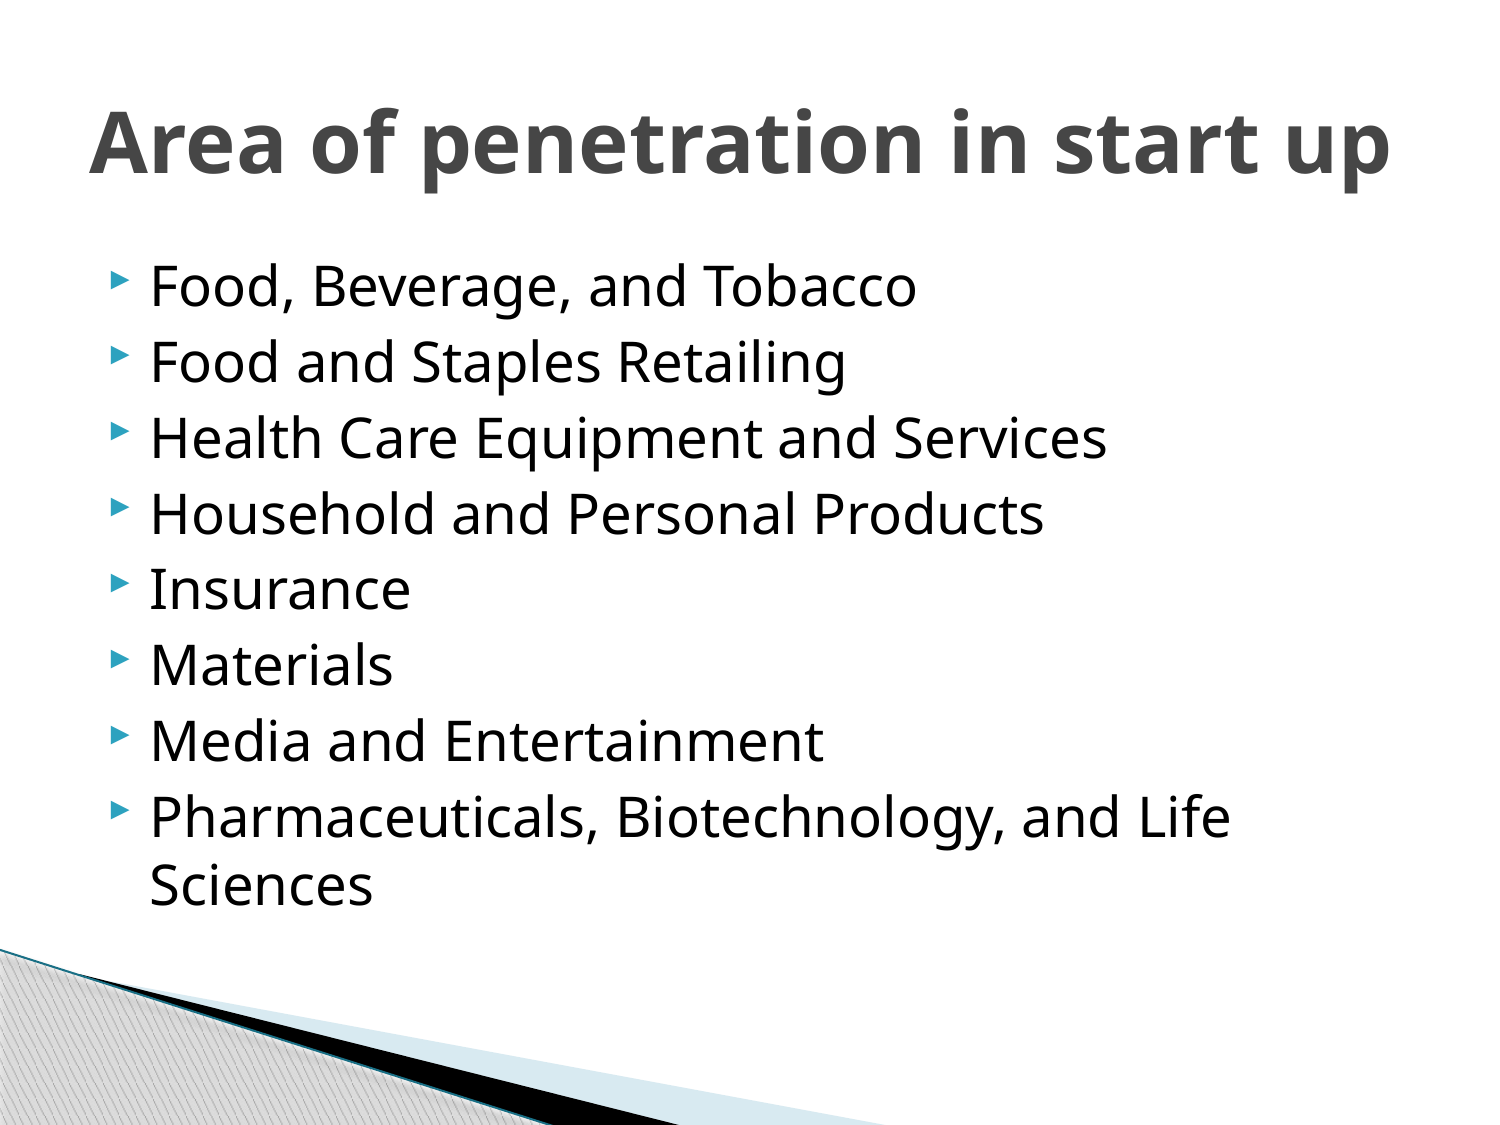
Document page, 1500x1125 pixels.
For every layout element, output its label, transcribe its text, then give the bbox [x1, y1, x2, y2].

list Food, Beverage, and Tobacco Food and Staples Retailing Health Care Equipment and Services Household and Personal Products Insurance Materials Media and Entertainment Pharmaceuticals, Biotechnology, and Life Sciences [75, 243, 1425, 986]
title Area of penetration in start up [75, 45, 1425, 233]
